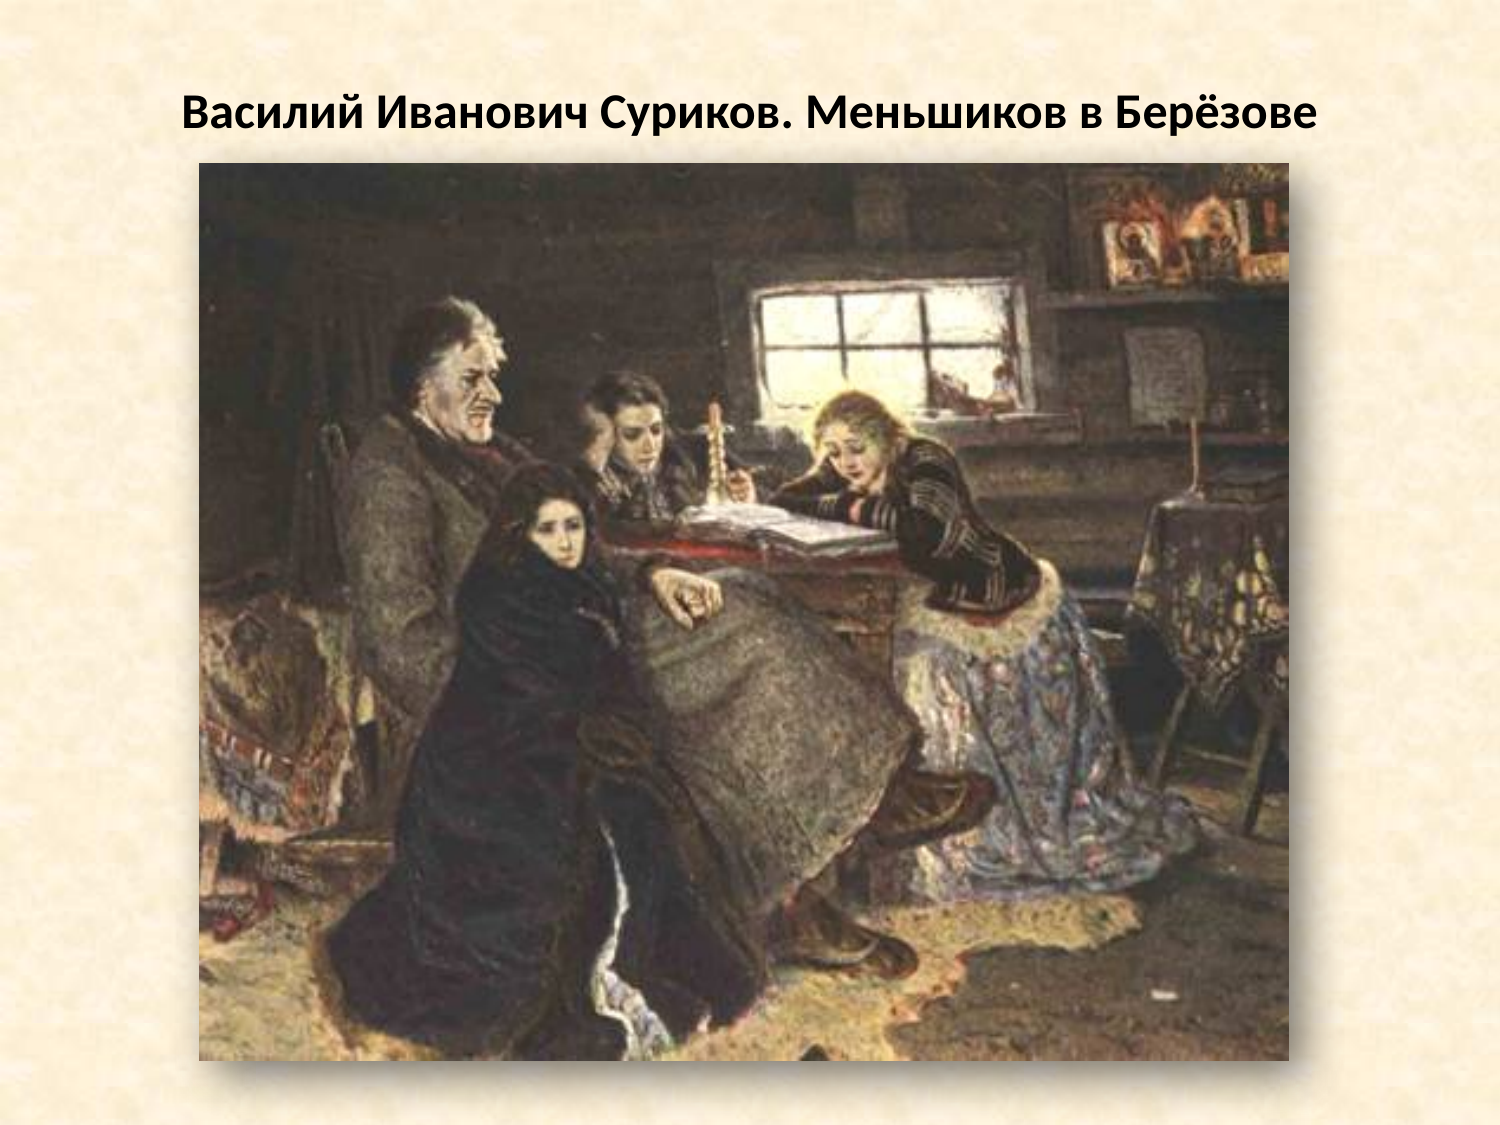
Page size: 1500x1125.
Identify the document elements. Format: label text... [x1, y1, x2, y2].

picture [0, 0, 1500, 1125]
title Василий Иванович Суриков. Меньшиков в Берёзове [75, 45, 1425, 233]
